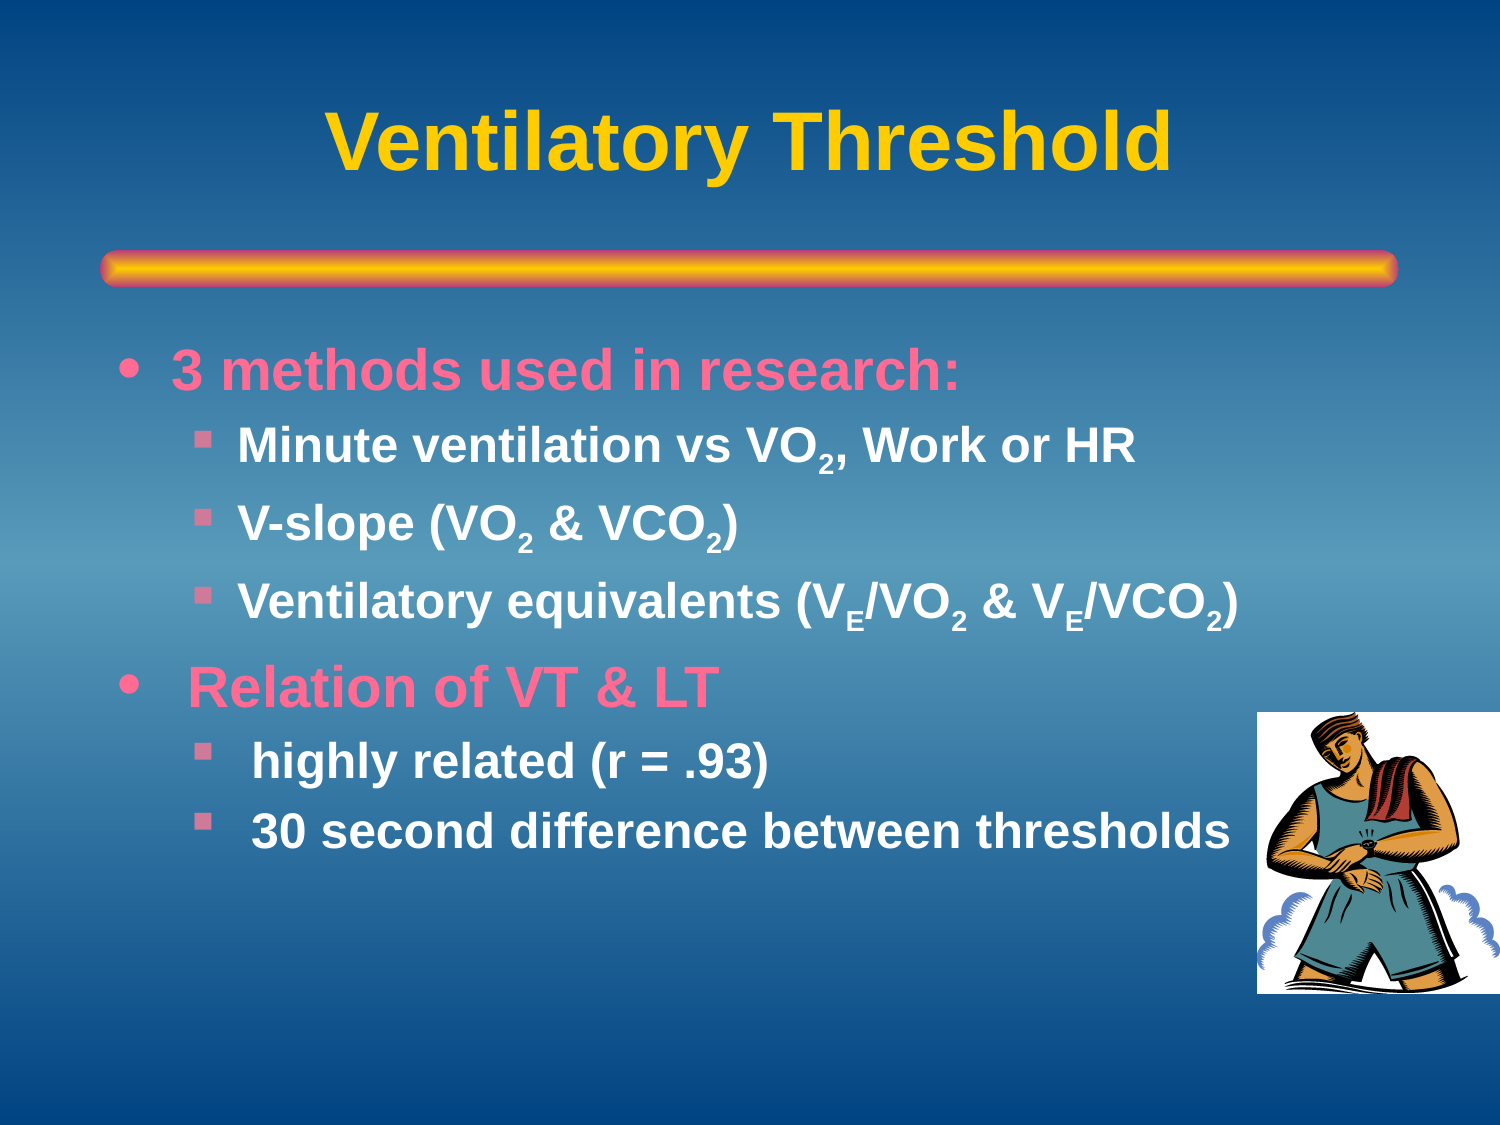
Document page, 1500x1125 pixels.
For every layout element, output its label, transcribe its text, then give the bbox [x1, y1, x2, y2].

list 3 methods used in research: Minute ventilation vs VO2, Work or HR V-slope (VO2 & VCO2) Ventilatory equivalents (VE/VO2 & VE/VCO2) Relation of VT & LT highly related (r = .93) 30 second difference between thresholds [99, 324, 1376, 1001]
picture [1257, 712, 1500, 994]
title Ventilatory Threshold [130, 49, 1369, 238]
